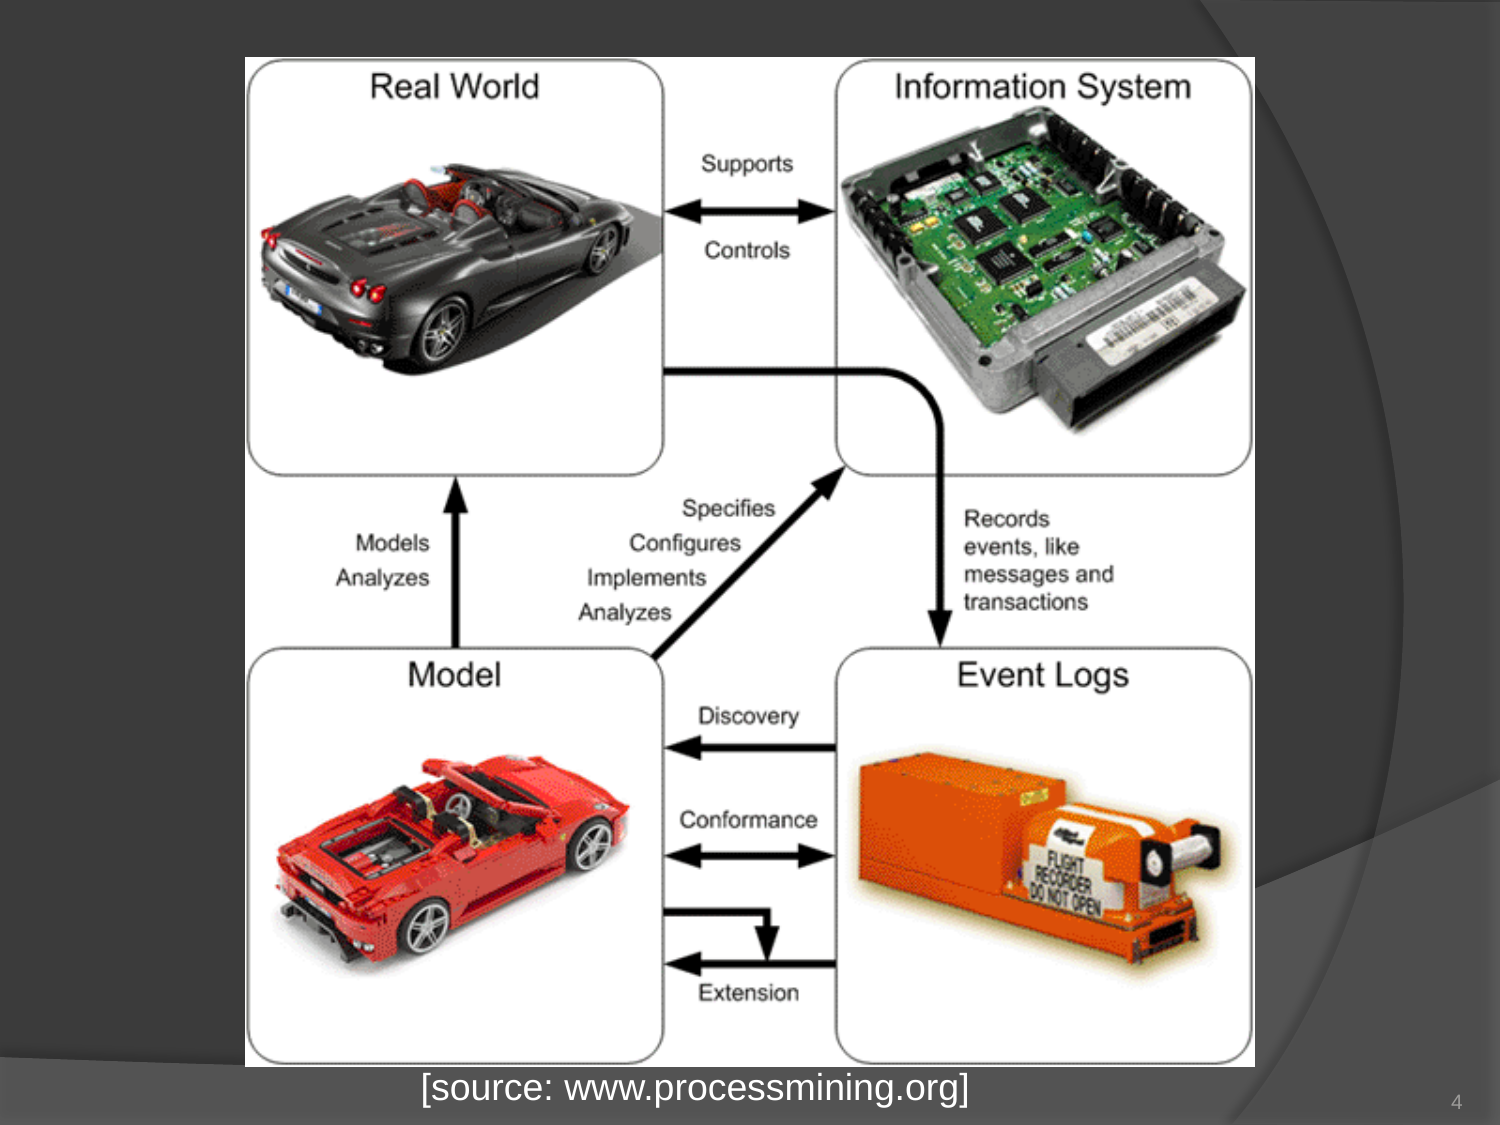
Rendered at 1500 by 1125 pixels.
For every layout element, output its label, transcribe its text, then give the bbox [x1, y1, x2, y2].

text_box [source: www.processmining.org] [405, 1077, 985, 1116]
picture [245, 57, 1255, 1068]
slide_number 4 [1337, 1053, 1463, 1114]
